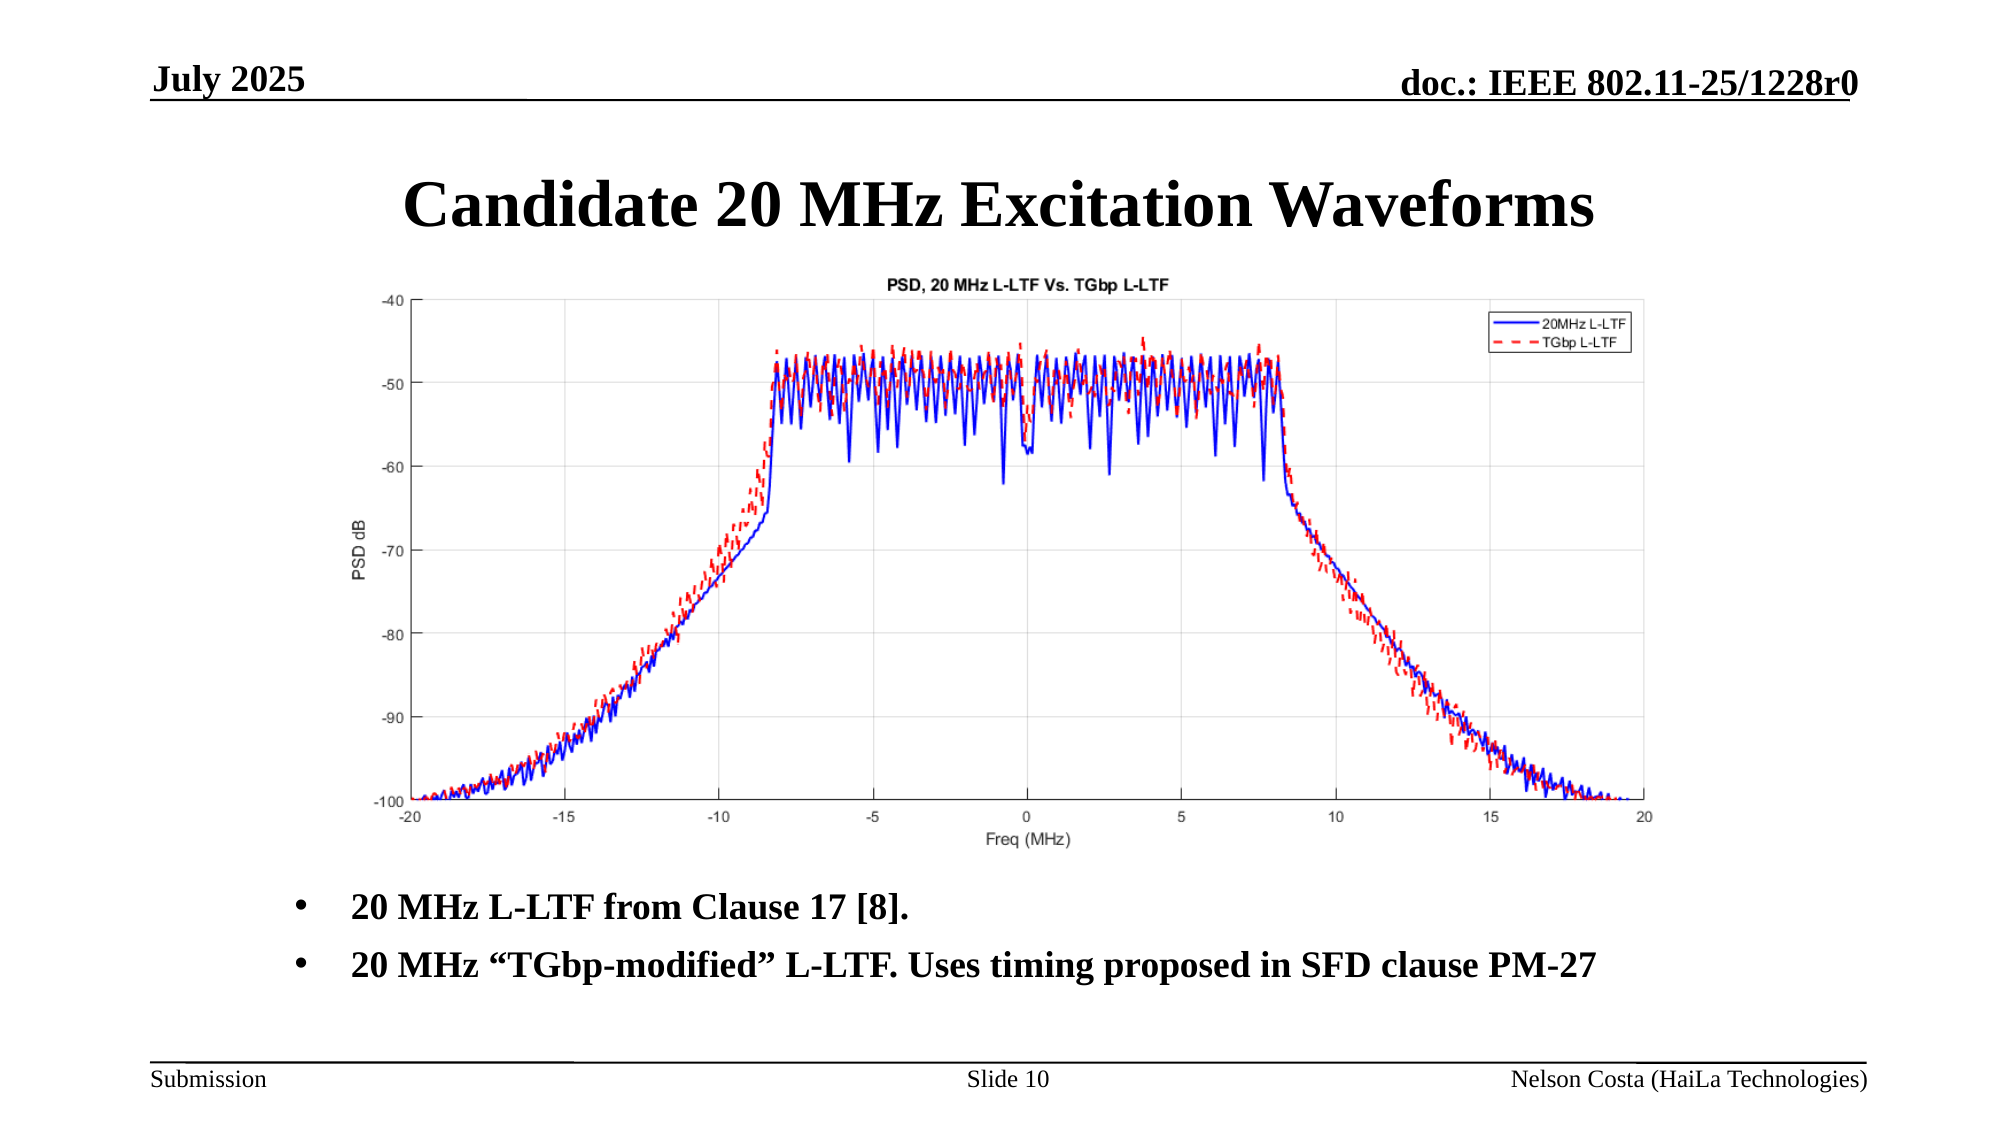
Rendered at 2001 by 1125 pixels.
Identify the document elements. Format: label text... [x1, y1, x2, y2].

slide_number Slide 10 [950, 1063, 1067, 1123]
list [316, 253, 1684, 868]
footer Nelson Costa (HaiLa Technologies) [1171, 1063, 1869, 1093]
title Candidate 20 MHz Excitation Waveforms [149, 112, 1850, 288]
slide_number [152, 54, 563, 100]
text_box 20 MHz L-LTF from Clause 17 [8]. 20 MHz “TGbp-modified” L-LTF. Uses timing proposed in SFD clause PM-27 [279, 874, 1953, 1063]
